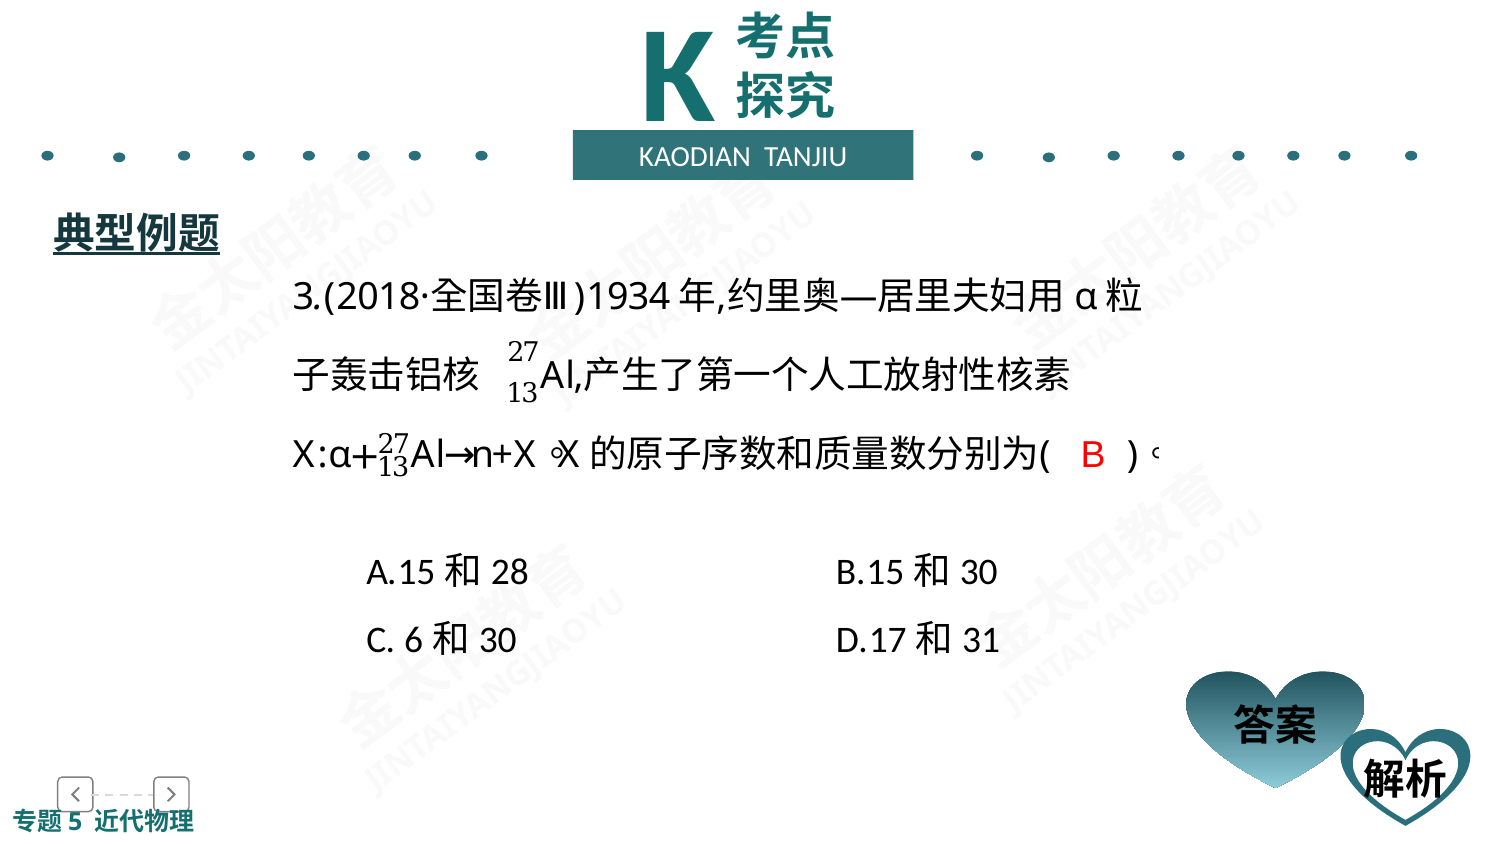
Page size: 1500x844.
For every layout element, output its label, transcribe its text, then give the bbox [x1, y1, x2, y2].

text_box 答案 [1184, 669, 1367, 790]
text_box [41, 0, 1418, 171]
text_box 典型例题 [53, 212, 349, 258]
text_box A.15和28 B.15和30 C. 6和30 D.17和31 [351, 546, 1102, 668]
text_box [292, 245, 1161, 539]
text_box 解析 [1338, 726, 1473, 828]
